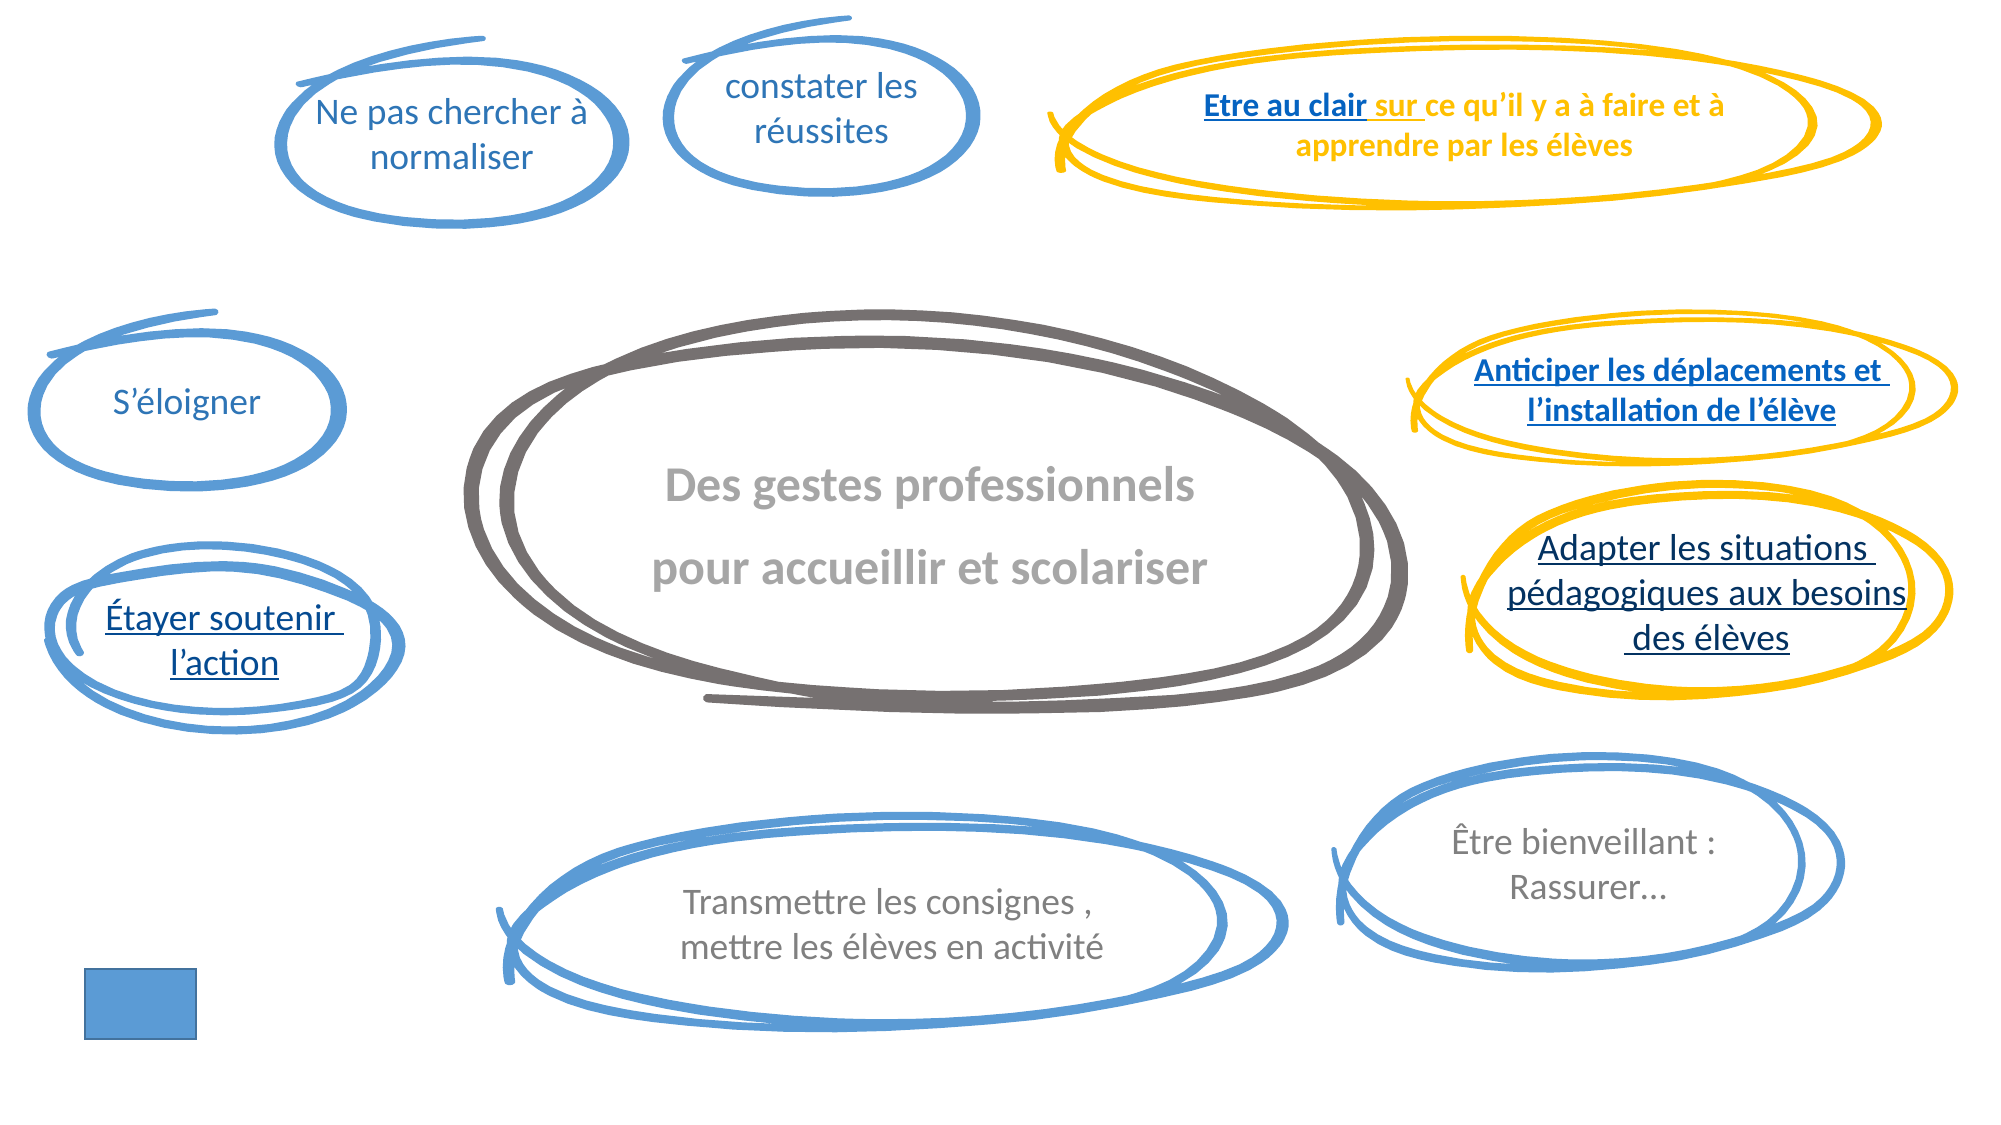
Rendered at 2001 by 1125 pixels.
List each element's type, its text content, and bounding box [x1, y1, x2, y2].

text_box Ne pas chercher à normaliser [274, 35, 630, 229]
text_box Transmettre les consignes , mettre les élèves en activité [496, 812, 1288, 1032]
text_box S’éloigner [28, 309, 347, 491]
text_box Adapter les situations pédagogiques aux besoins des élèves [1461, 480, 1953, 700]
text_box constater les réussites [662, 15, 981, 197]
text_box [84, 968, 197, 1040]
text_box Être bienveillant : Rassurer… [1332, 752, 1845, 972]
text_box Etre au clair sur ce qu’il y a à faire et à apprendre par les élèves [1047, 35, 1882, 211]
text_box Étayer soutenir l’action [44, 542, 405, 734]
text_box Anticiper les déplacements et l’installation de l’élève [1405, 309, 1959, 467]
text_box Des gestes professionnels pour accueillir et scolariser [463, 309, 1408, 714]
